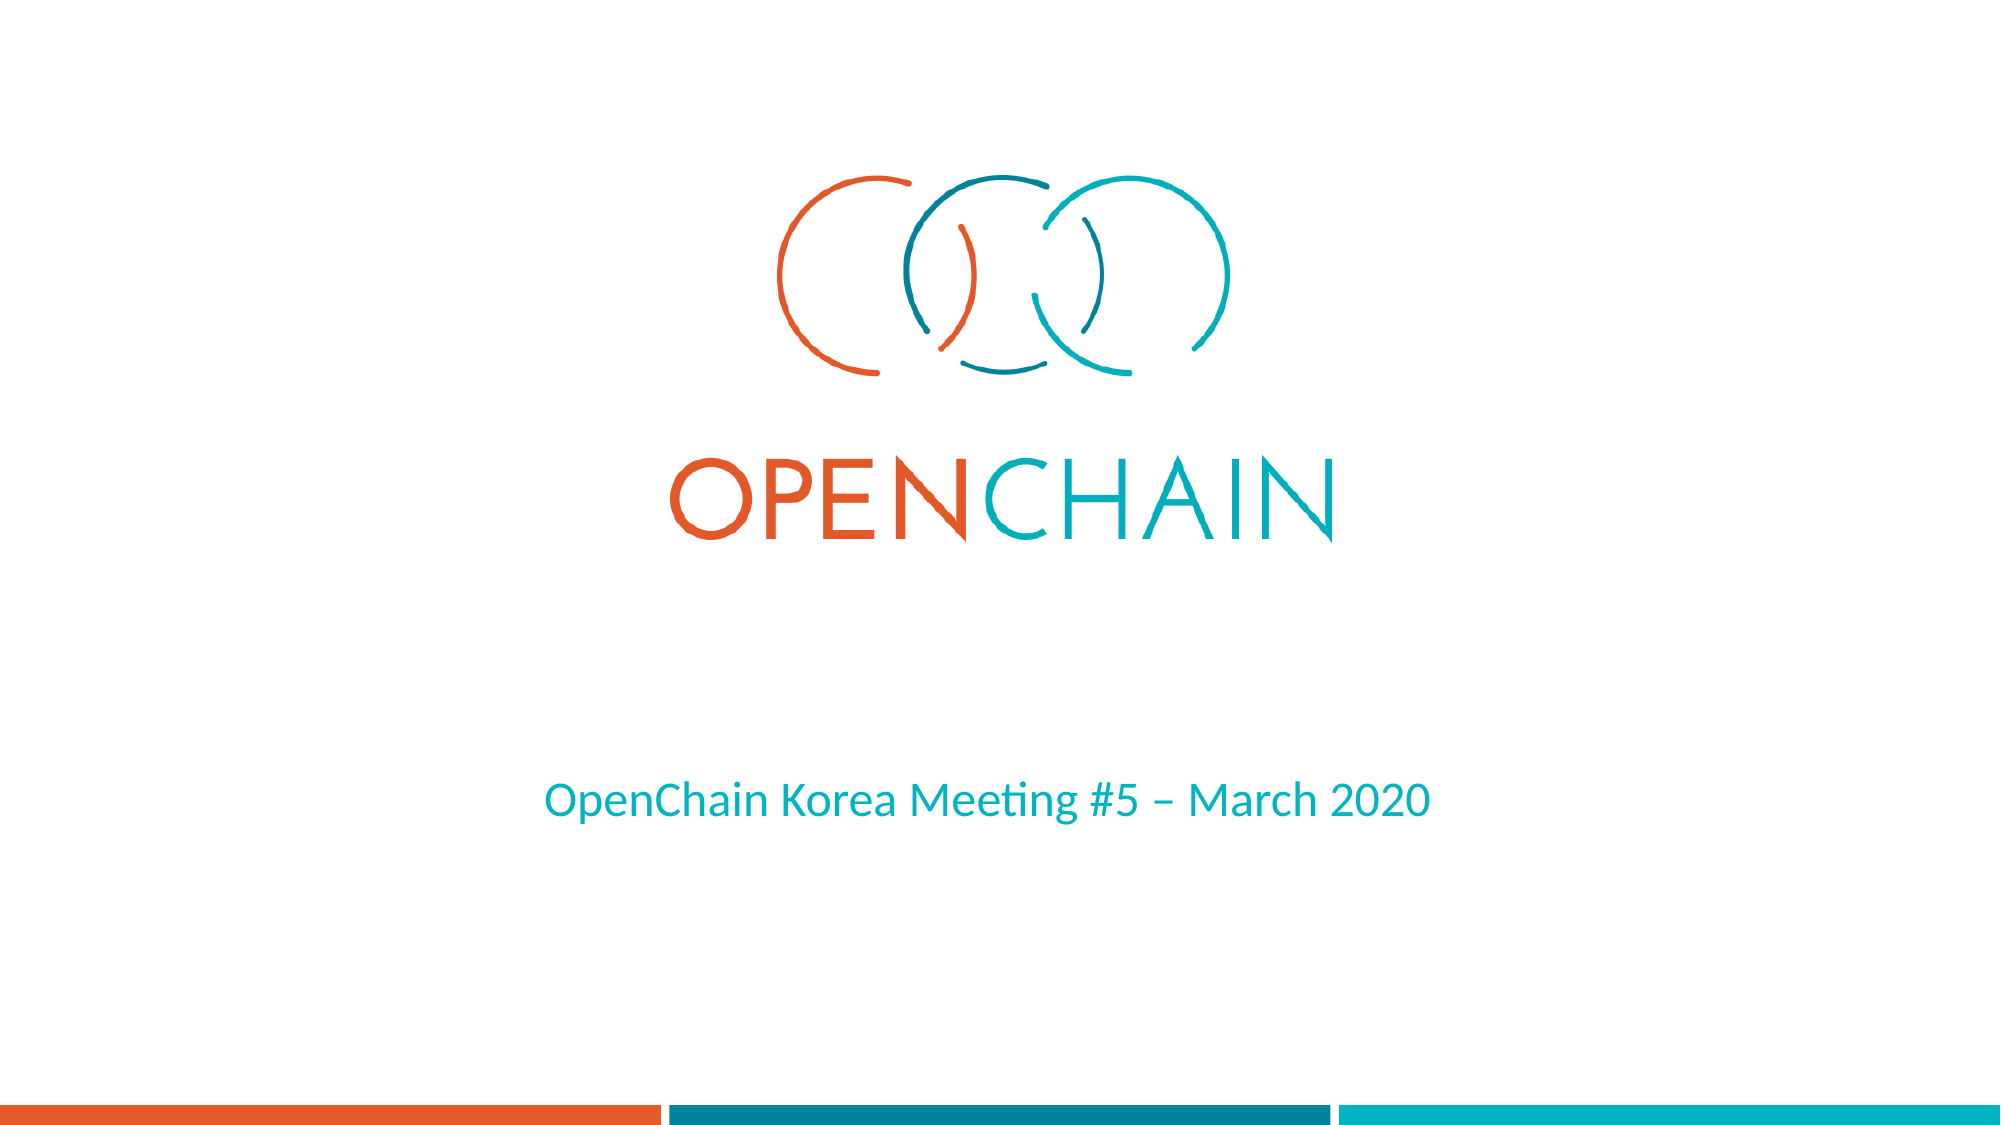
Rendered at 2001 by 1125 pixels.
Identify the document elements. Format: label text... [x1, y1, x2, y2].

picture [664, 169, 1340, 544]
subtitle OpenChain Korea Meeting #5 – March 2020 [237, 765, 1738, 836]
